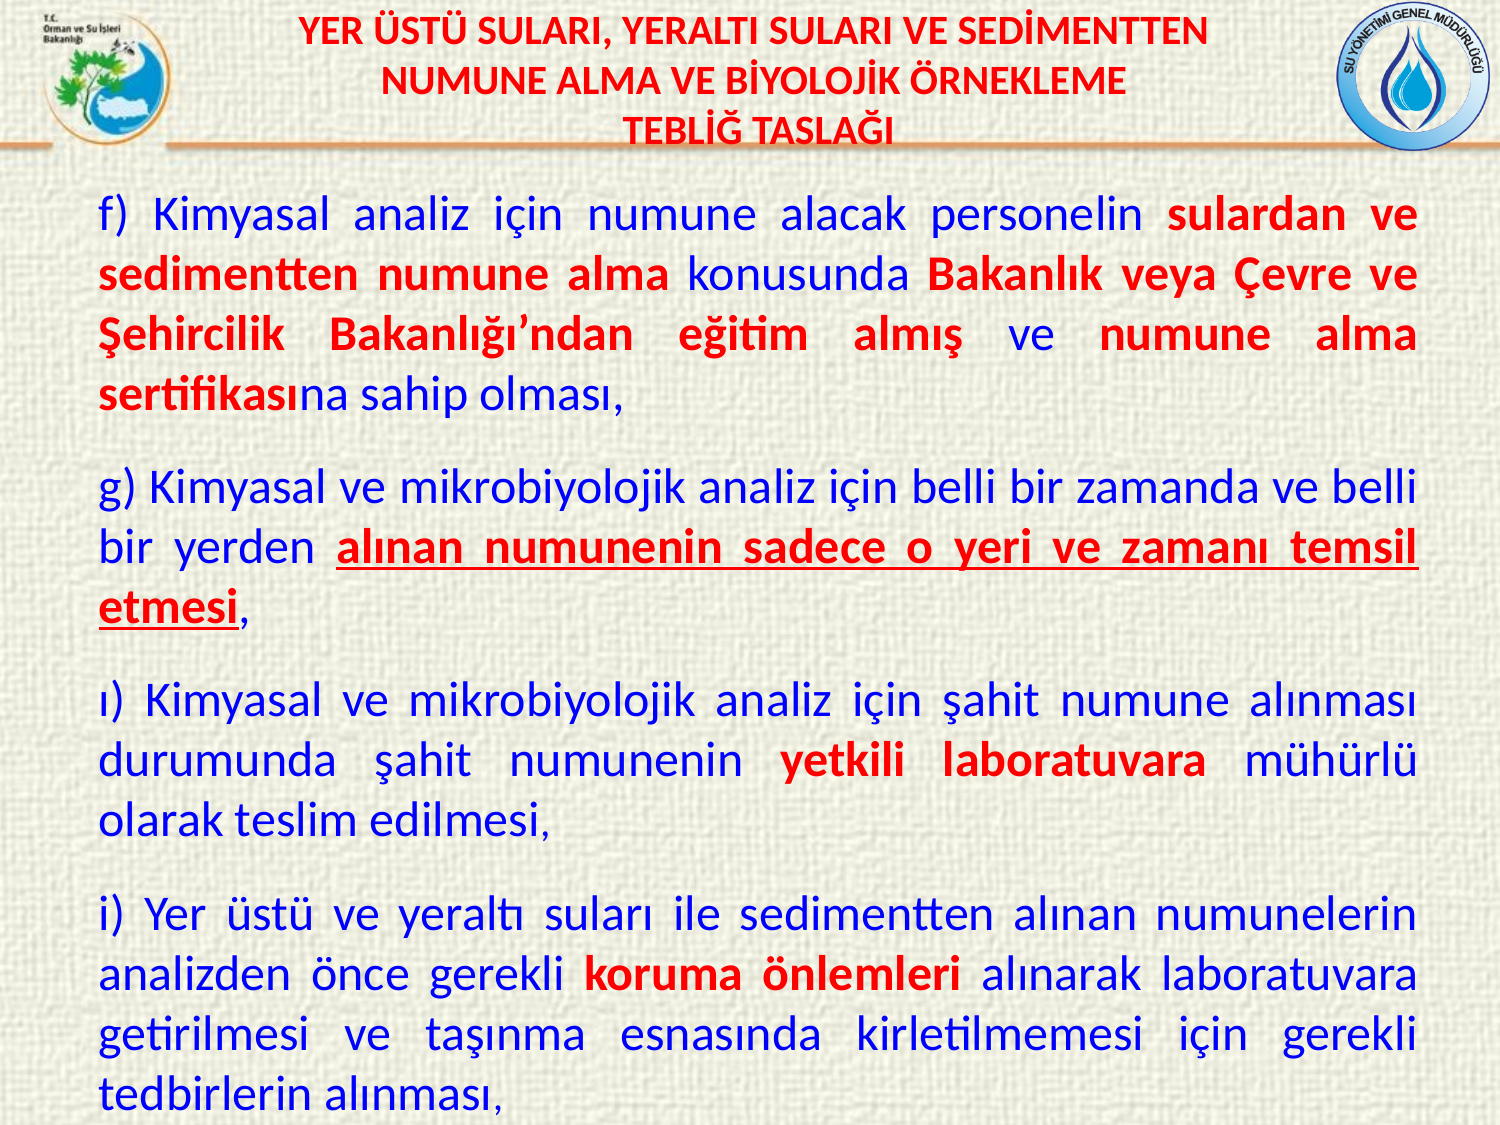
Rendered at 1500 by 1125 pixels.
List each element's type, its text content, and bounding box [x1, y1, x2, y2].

picture [0, 0, 1500, 1125]
text_box YER ÜSTÜ SULARI, YERALTI SULARI VE SEDİMENTTEN NUMUNE ALMA VE BİYOLOJİK ÖRNEKLEME TEBLİĞ TASLAĞI [112, 0, 1406, 160]
list f) Kimyasal analiz için numune alacak personelin sulardan ve sedimentten numune alma konusunda Bakanlık veya Çevre ve Şehircilik Bakanlığı’ndan eğitim almış ve numune alma sertifikasına sahip olması, g) Kimyasal ve mikrobiyolojik analiz için belli bir zamanda ve belli bir yerden alınan numunenin sadece o yeri ve zamanı temsil etmesi, ı) Kimyasal ve mikrobiyolojik analiz için şahit numune alınması durumunda şahit numunenin yetkili laboratuvara mühürlü olarak teslim edilmesi, i) Yer üstü ve yeraltı suları ile sedimentten alınan numunelerin analizden önce gerekli koruma önlemleri alınarak laboratuvara getirilmesi ve taşınma esnasında kirletilmemesi için gerekli tedbirlerin alınması, [83, 172, 1434, 1094]
